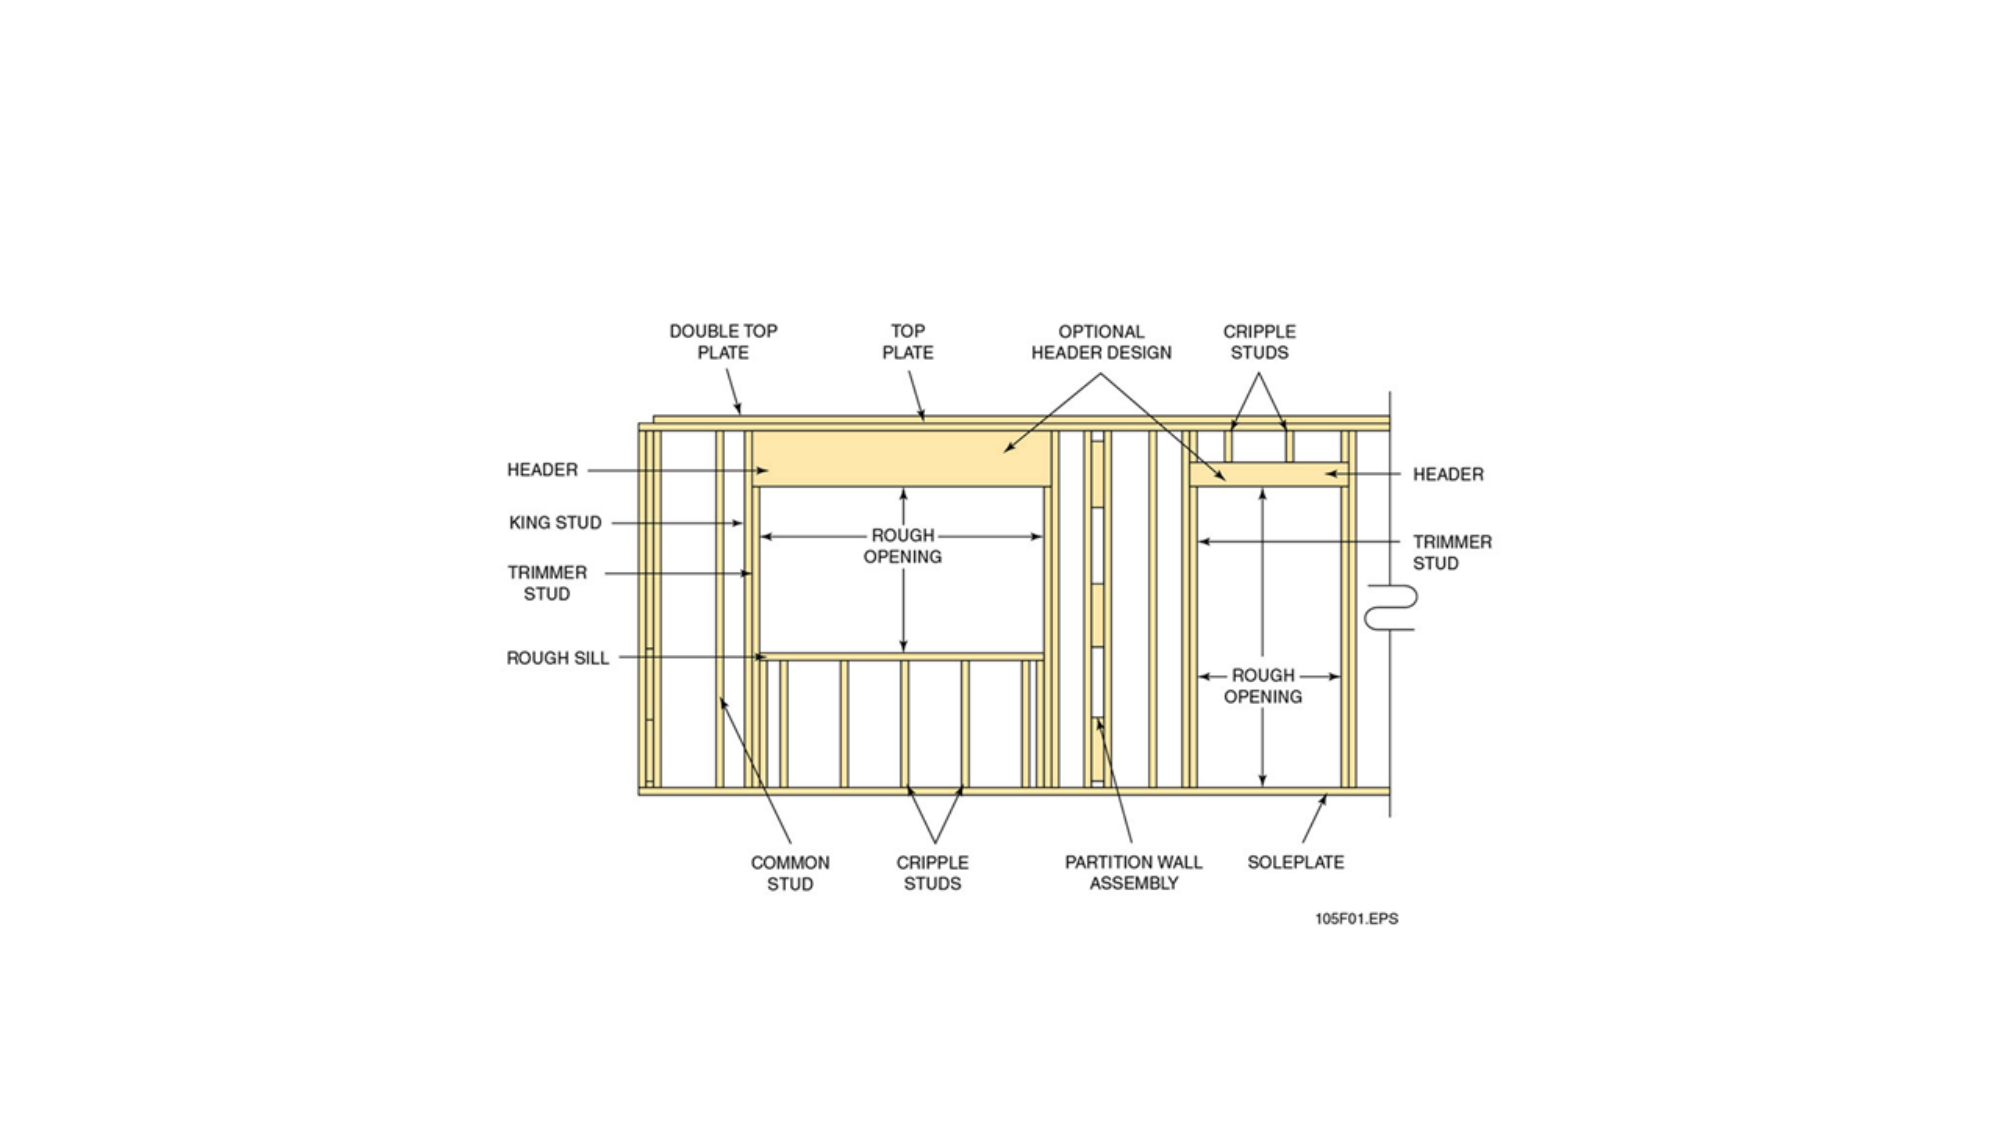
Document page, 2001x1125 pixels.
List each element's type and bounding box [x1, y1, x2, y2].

picture [478, 277, 1522, 973]
